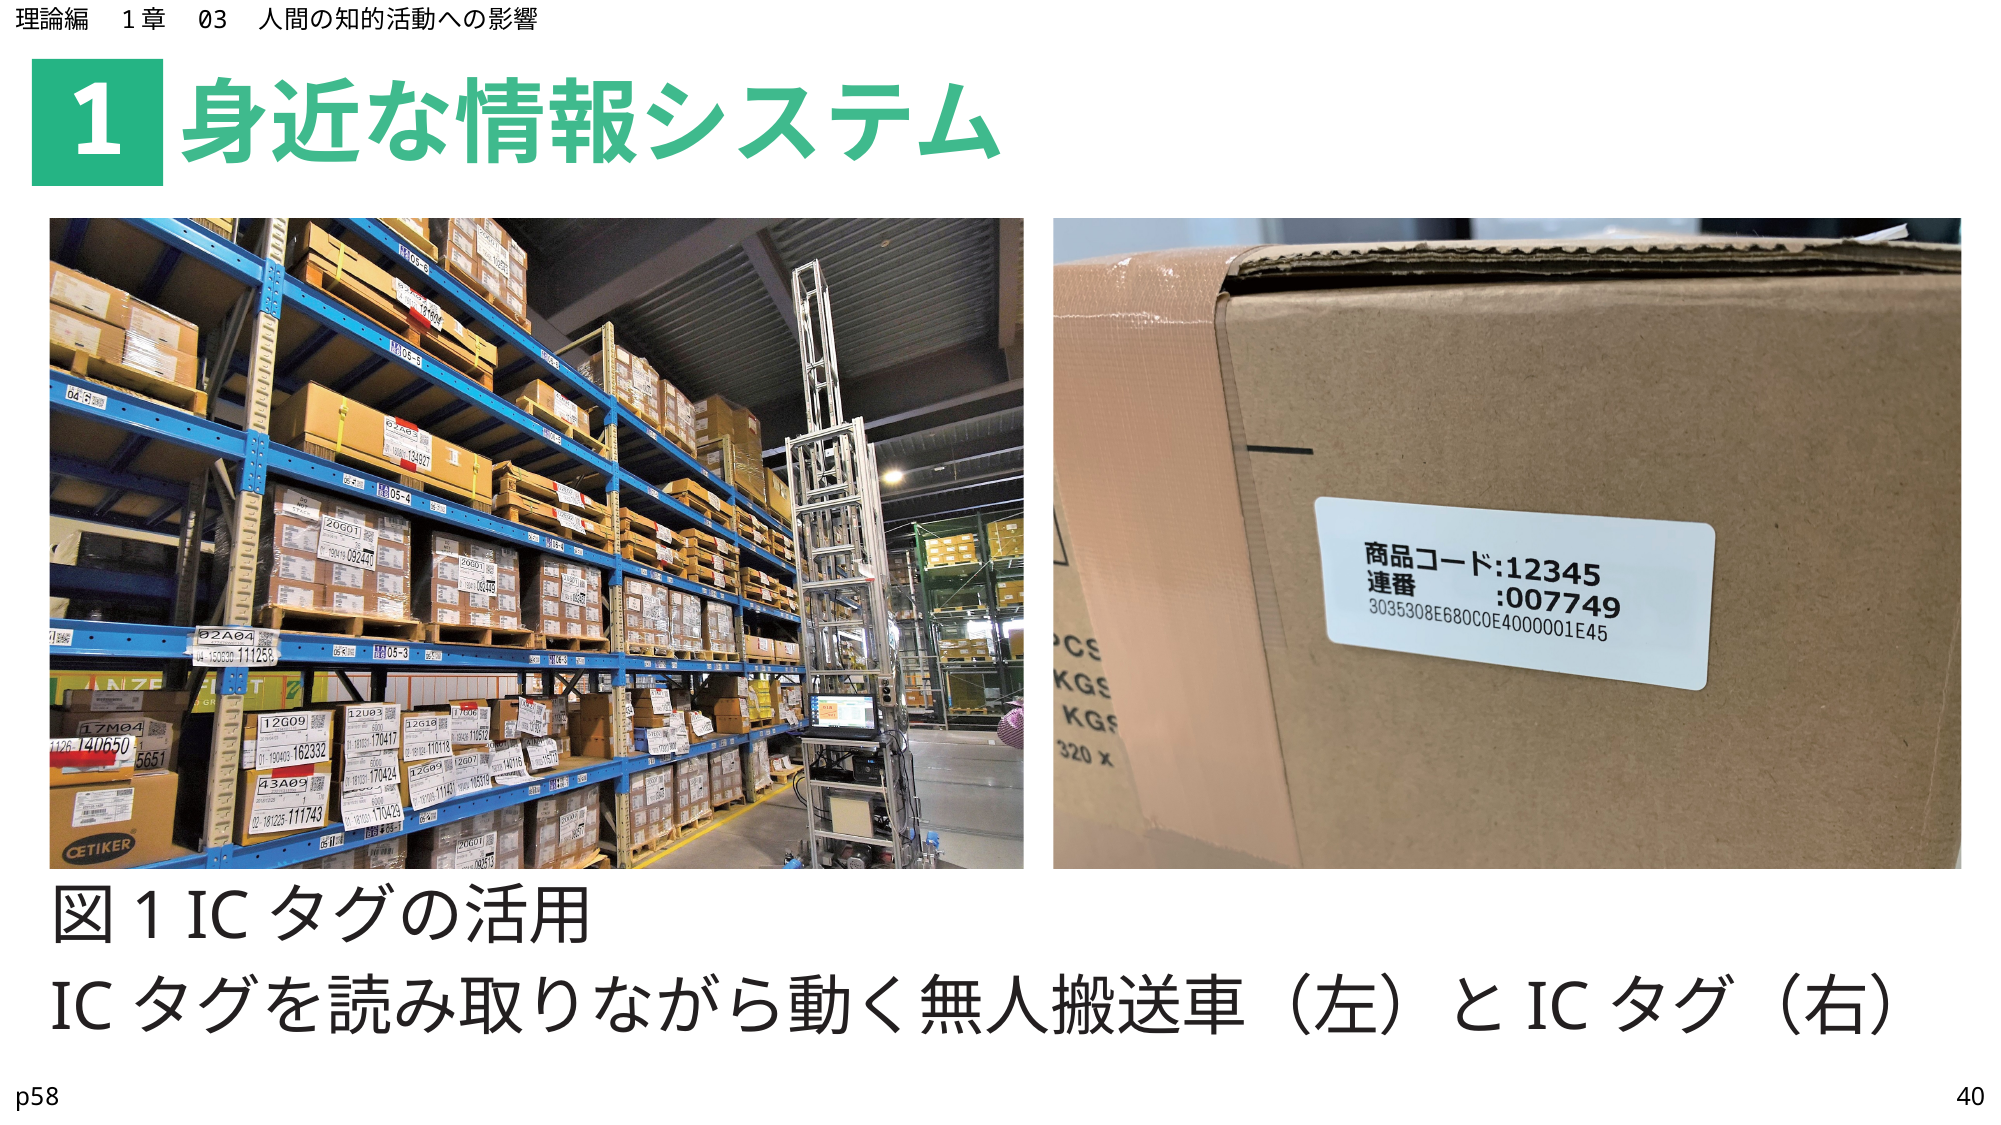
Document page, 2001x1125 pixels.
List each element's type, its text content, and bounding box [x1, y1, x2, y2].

list 理論編 1章 03 人間の知的活動への影響 [0, 0, 1438, 42]
slide_number 40 [1550, 1072, 2000, 1123]
text_box [49, 218, 1024, 869]
list p58 [0, 1072, 661, 1123]
text_box [1053, 218, 1962, 869]
list 身近な情報システム [163, 55, 1956, 198]
list 1 [31, 58, 164, 186]
list 図1 ICタグの活用 ICタグを読み取りながら動く無人搬送車（左）とICタグ（右） [35, 873, 1959, 1062]
